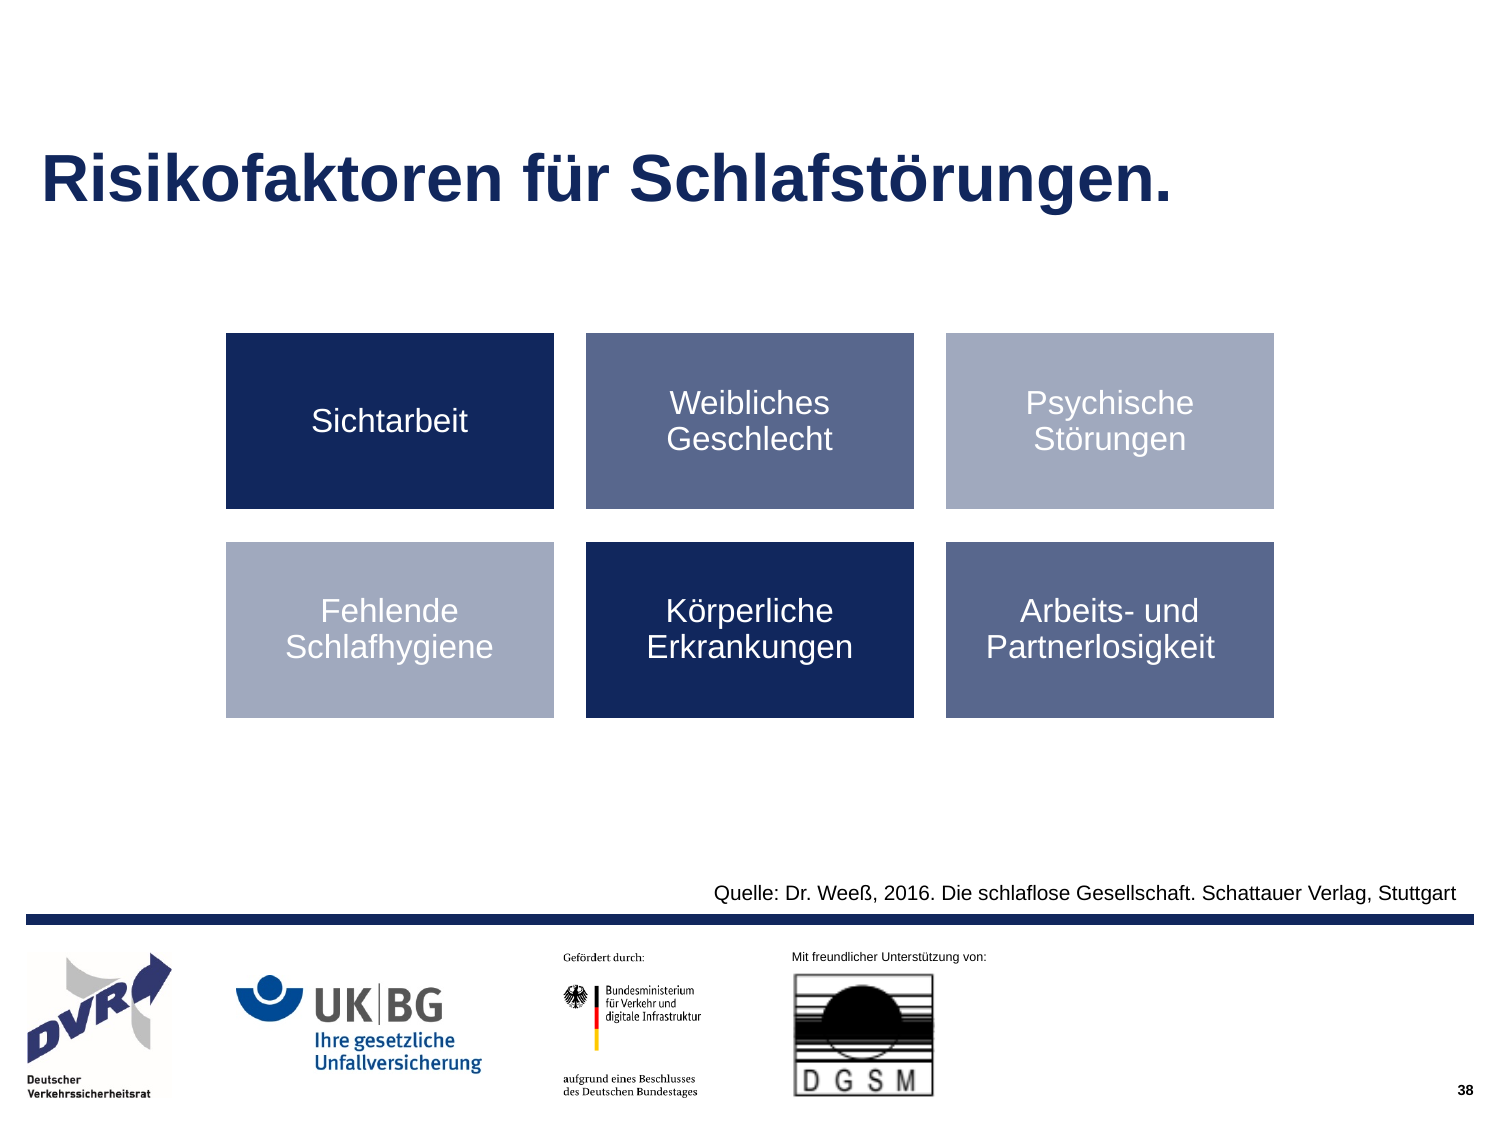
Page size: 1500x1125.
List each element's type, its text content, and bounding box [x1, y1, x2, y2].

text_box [210, 332, 1290, 719]
title Risikofaktoren für Schlafstörungen. [26, 59, 1411, 217]
text_box Quelle: Dr. Weeß, 2016. Die schlaflose Gesellschaft. Schattauer Verlag, Stuttgart [0, 871, 1472, 912]
picture [560, 948, 702, 1102]
picture [27, 952, 172, 1098]
picture [236, 975, 482, 1076]
slide_number 38 [967, 1077, 1474, 1102]
